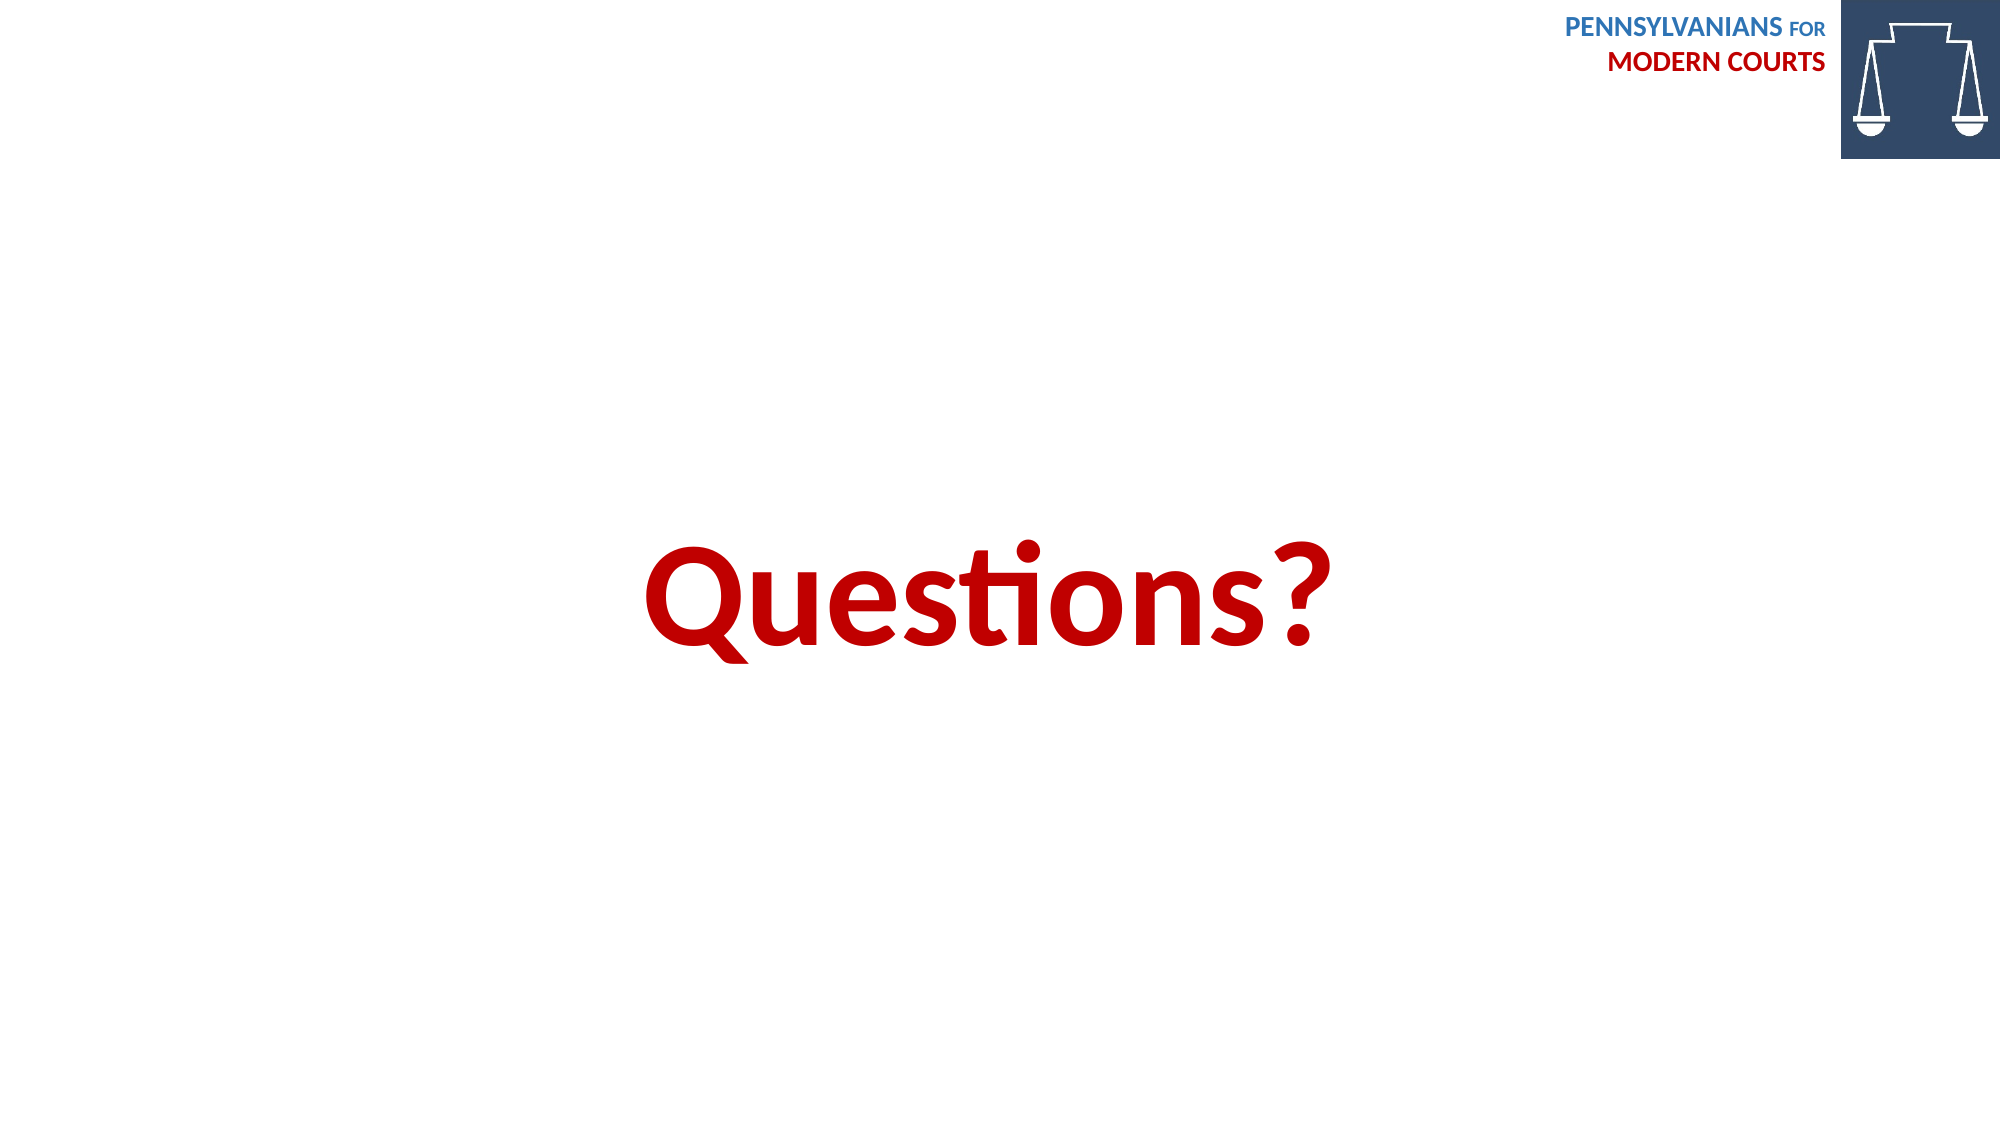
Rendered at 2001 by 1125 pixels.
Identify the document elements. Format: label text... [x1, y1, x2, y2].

picture [1840, 0, 2000, 160]
text_box PENNSYLVANIANS FOR MODERN COURTS [1521, 0, 1838, 86]
title Questions? [627, 488, 2000, 706]
